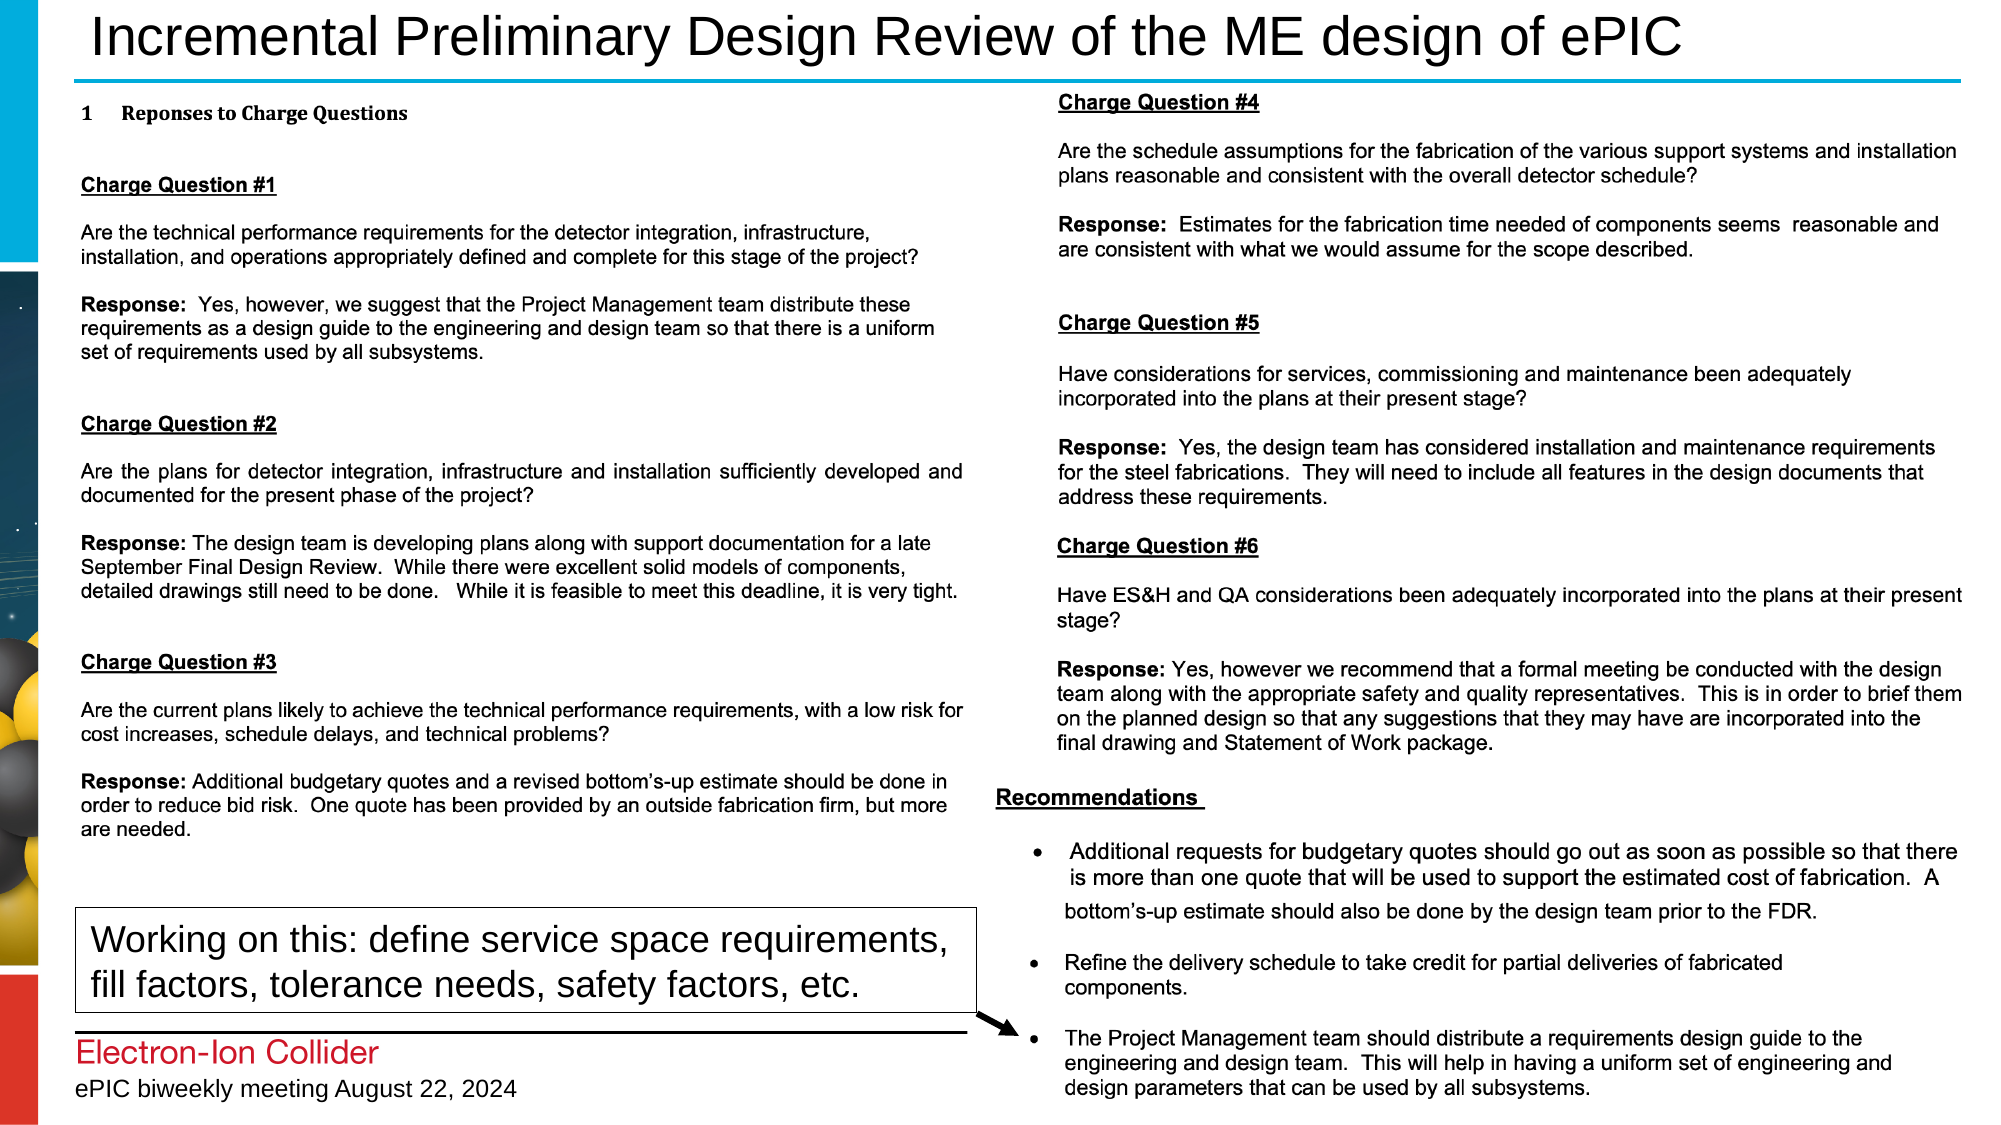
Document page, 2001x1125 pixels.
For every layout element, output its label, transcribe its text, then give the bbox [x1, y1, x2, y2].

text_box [75, 907, 1019, 1036]
picture [0, 0, 2001, 1125]
title Incremental Preliminary Design Review of the ME design of ePIC [75, 0, 1963, 75]
